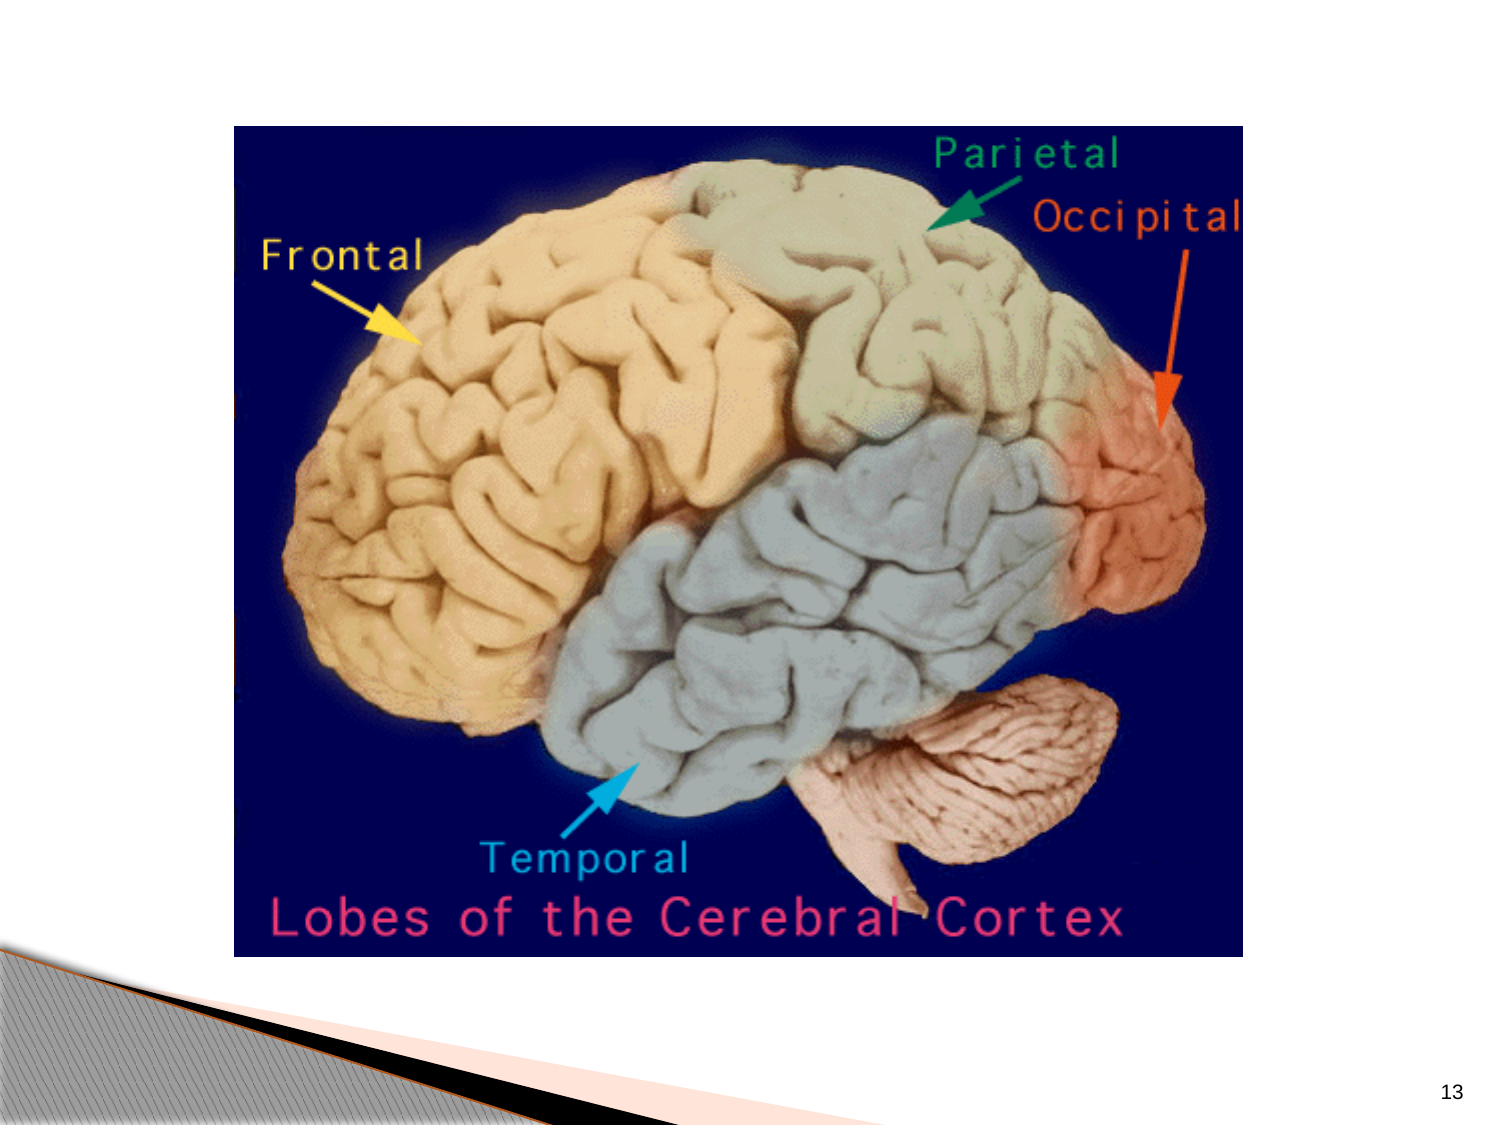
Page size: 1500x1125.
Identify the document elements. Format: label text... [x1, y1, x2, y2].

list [234, 126, 1243, 957]
slide_number 13 [1418, 1051, 1479, 1112]
